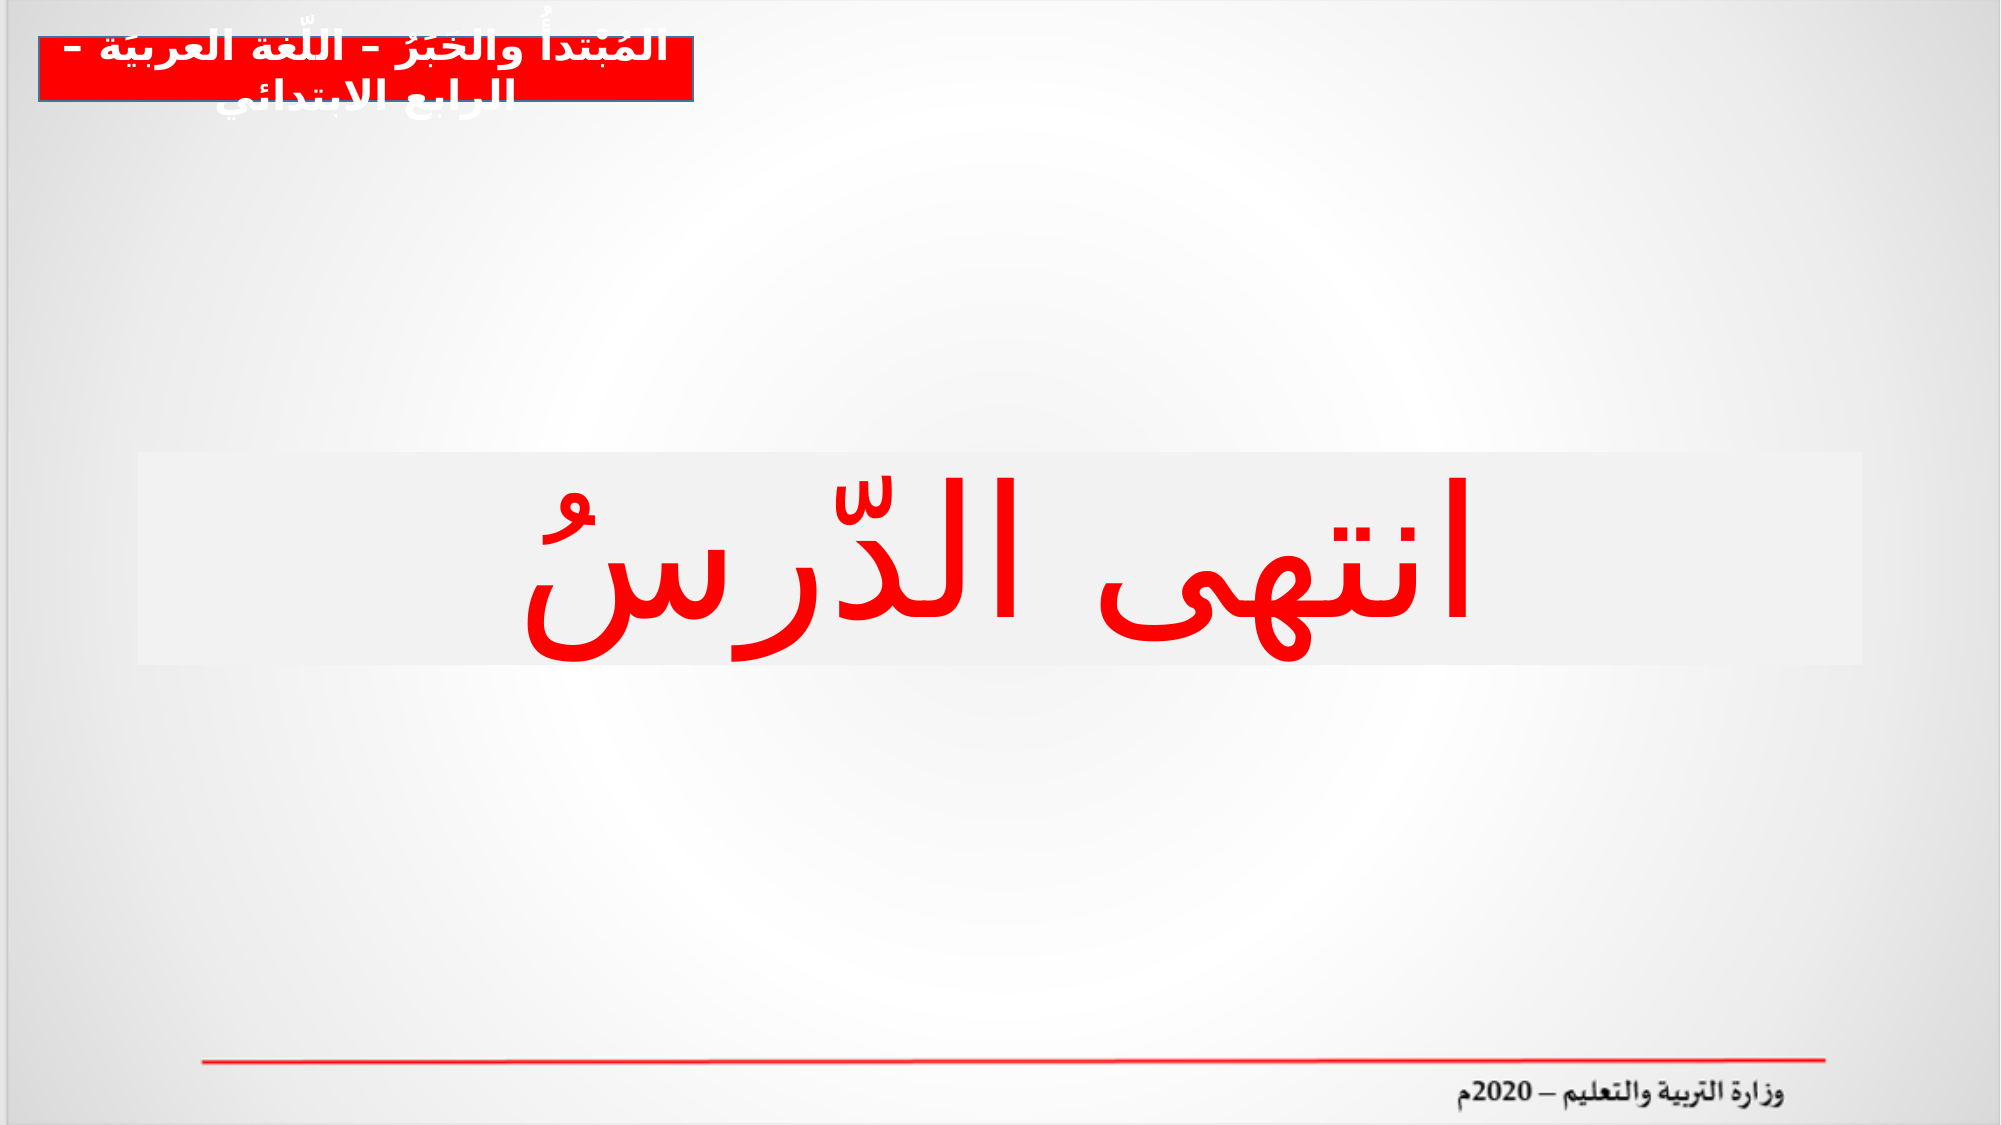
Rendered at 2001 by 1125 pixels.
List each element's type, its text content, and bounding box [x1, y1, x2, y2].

text_box المُبْتدأُ والخَبَرُ – اللّغة العربيَة – الرابع الابتدائي [38, 36, 694, 102]
picture [0, 0, 2001, 1125]
text_box انتهى الدّرسُ [137, 452, 1863, 666]
